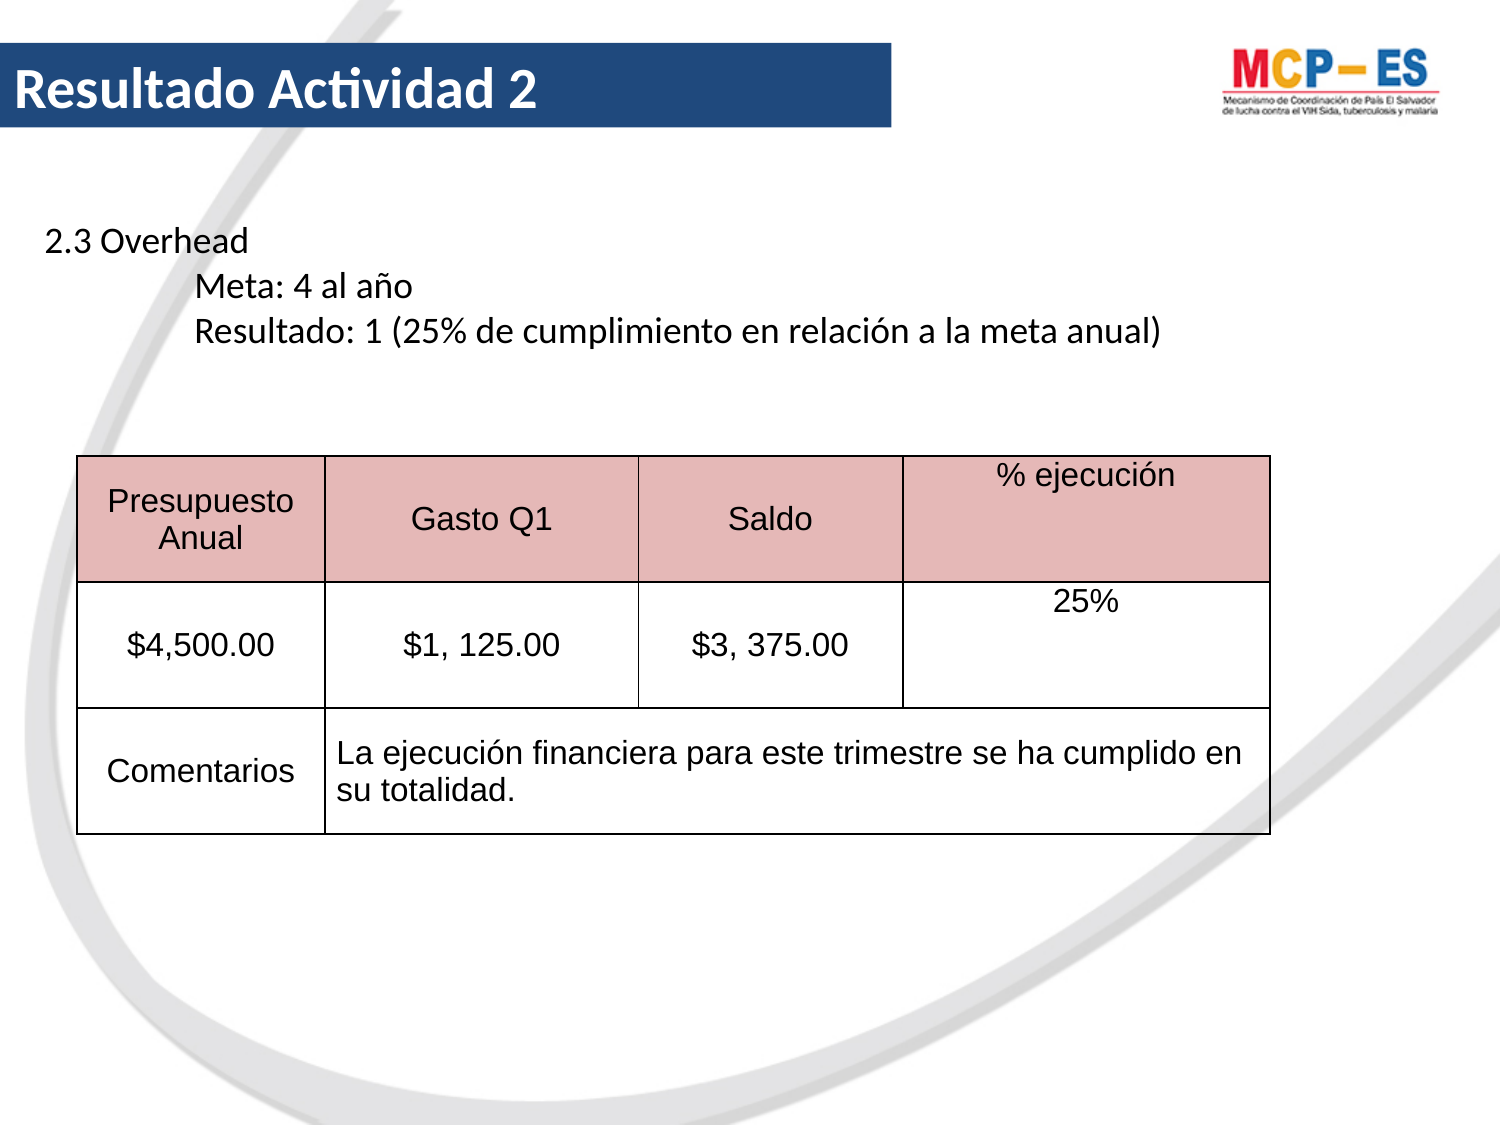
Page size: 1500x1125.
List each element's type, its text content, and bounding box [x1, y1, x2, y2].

text_box Resultado Actividad 2 [0, 42, 892, 128]
table_cell $1, 125.00 [326, 583, 638, 707]
text_box 2.3 Overhead Meta: 4 al año Resultado: 1 (25% de cumplimiento en relación a la meta anual) [29, 208, 1436, 359]
table_header Saldo [639, 457, 902, 581]
table_header Gasto Q1 [326, 457, 638, 581]
table_header Presupuesto Anual [78, 457, 324, 581]
table_cell $3, 375.00 [639, 583, 902, 707]
picture [0, 0, 1500, 1125]
table_cell $4,500.00 [78, 583, 324, 707]
table_header % ejecución [904, 457, 1269, 581]
table_cell Comentarios [78, 709, 324, 833]
table_cell La ejecución financiera para este trimestre se ha cumplido en su totalidad. [326, 709, 1269, 833]
table_cell 25% [904, 583, 1269, 707]
